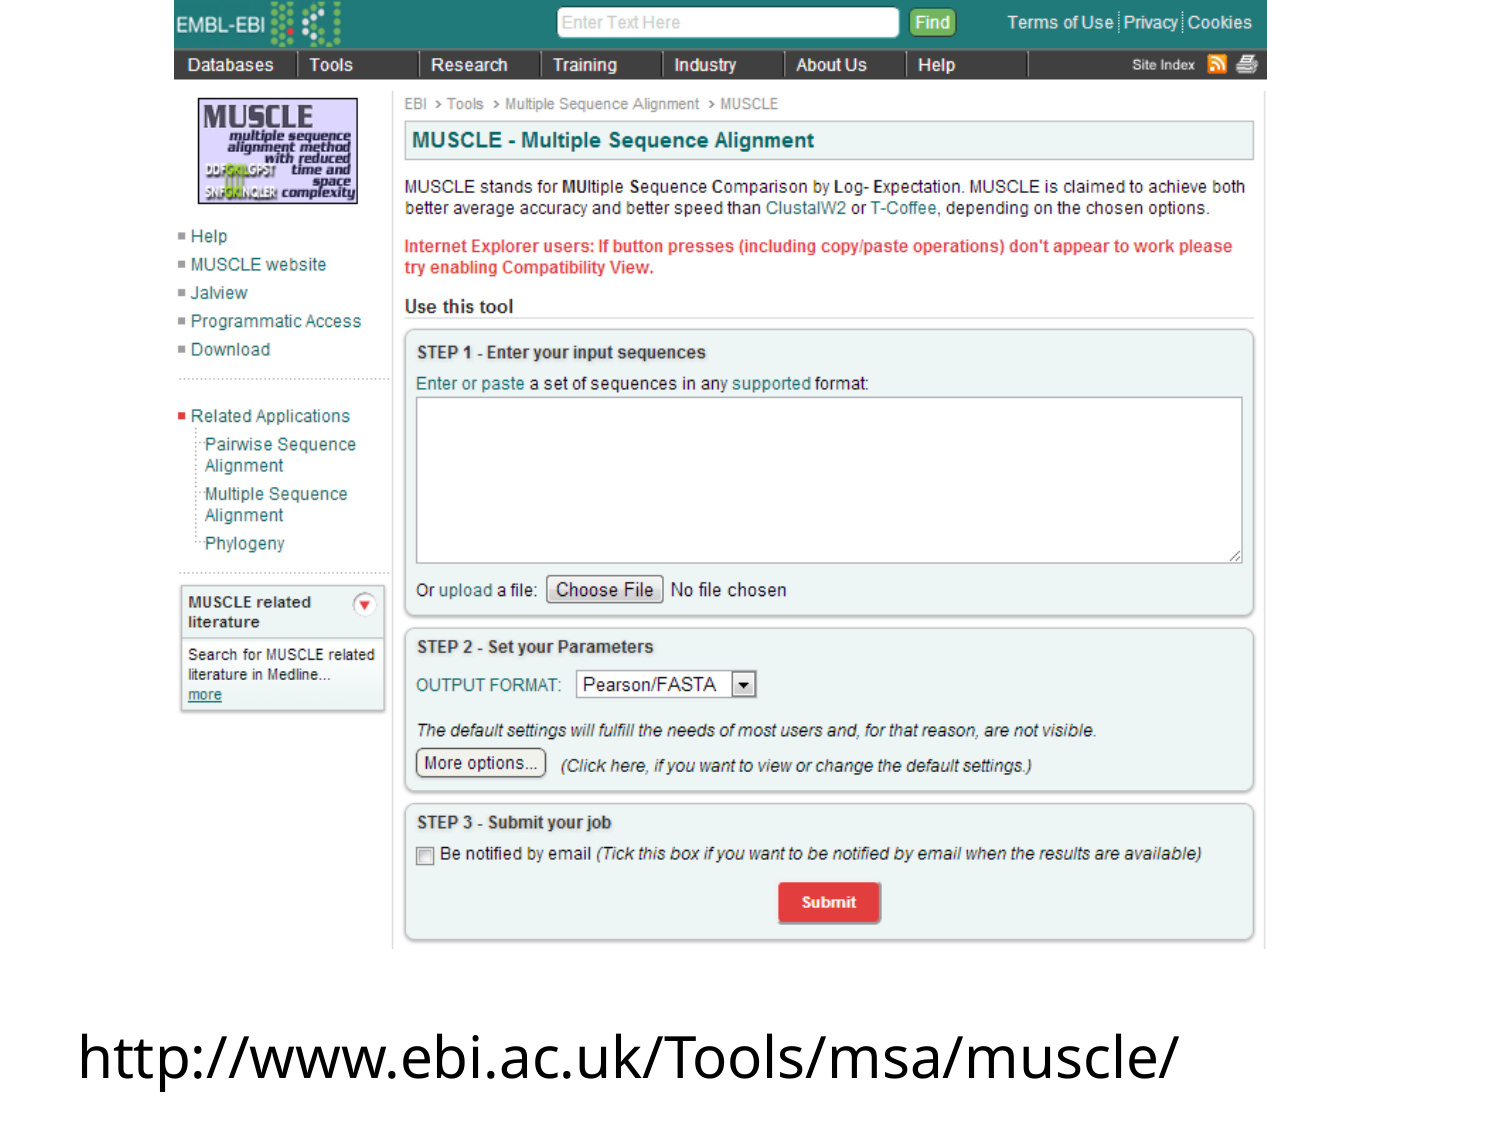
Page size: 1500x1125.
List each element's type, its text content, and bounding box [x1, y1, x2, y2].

text_box http://www.ebi.ac.uk/Tools/msa/muscle/ [62, 1012, 1400, 1098]
picture [174, 0, 1267, 950]
